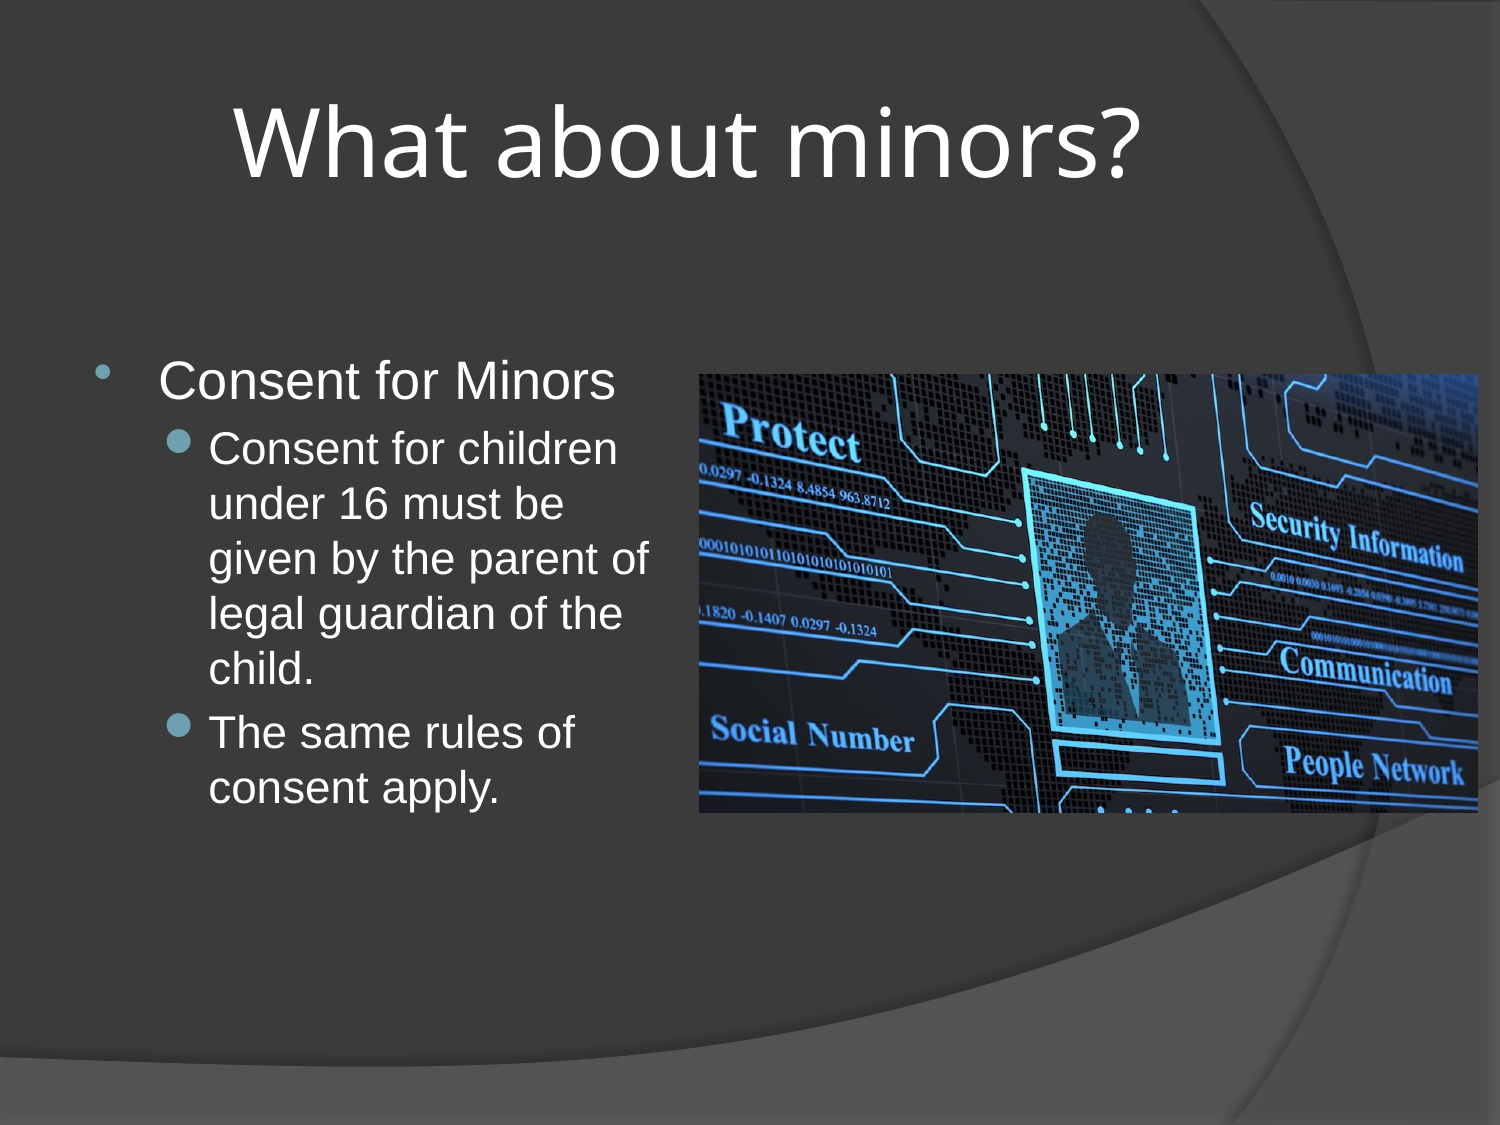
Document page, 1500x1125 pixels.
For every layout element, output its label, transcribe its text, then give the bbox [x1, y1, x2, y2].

title What about minors? [75, 45, 1300, 233]
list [699, 374, 1479, 813]
list Consent for Minors Consent for children under 16 must be given by the parent of legal guardian of the child. The same rules of consent apply. [75, 337, 675, 850]
